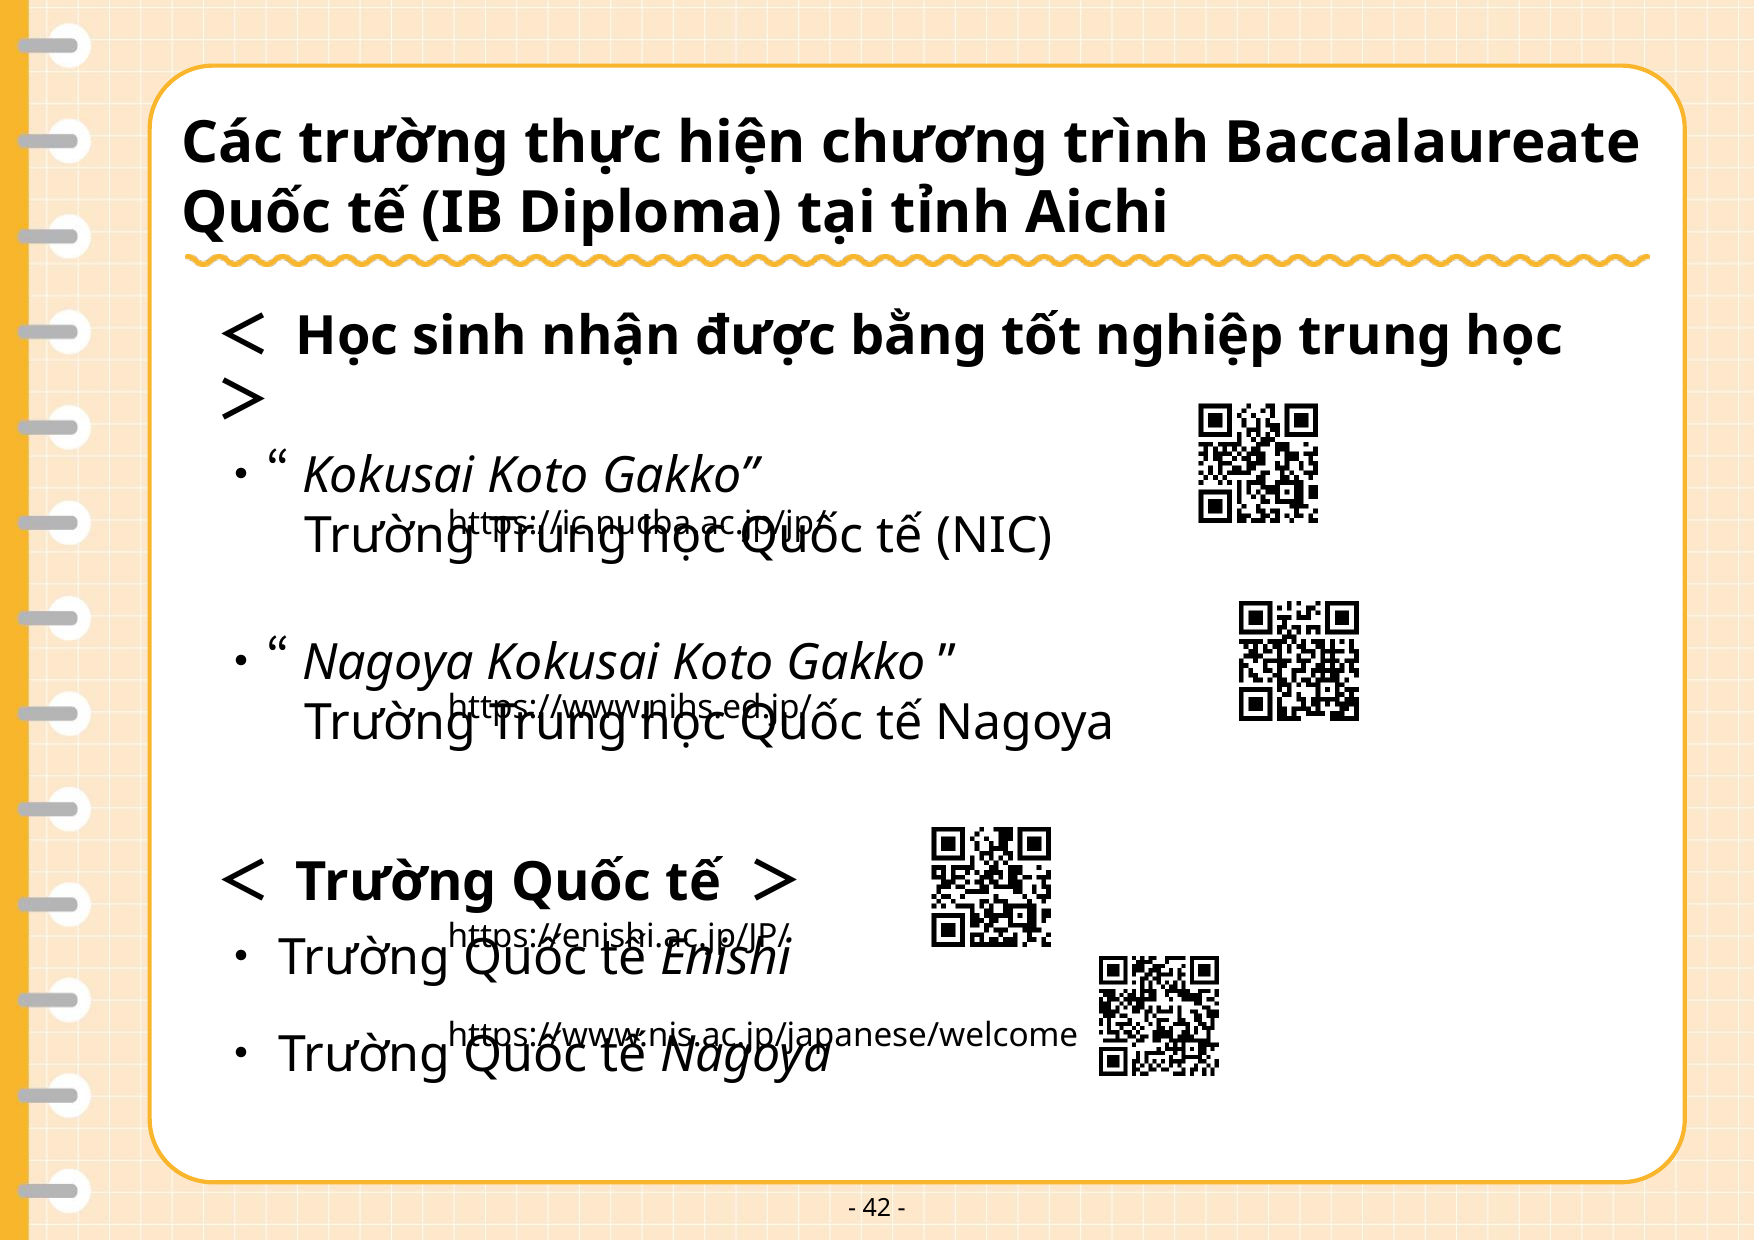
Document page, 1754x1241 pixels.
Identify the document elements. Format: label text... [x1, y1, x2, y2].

picture [0, 0, 1754, 1240]
text_box [148, 64, 1686, 1184]
text_box https://www.nihs.ed.jp/ [432, 677, 1191, 733]
slide_number - 41 - [679, 1185, 1075, 1231]
text_box https://enishi.ac.jp/JP/ [432, 906, 1051, 962]
text_box https://ic.nucba.ac.jp/jp/ [432, 493, 991, 549]
text_box Các trường thực hiện chương trình Baccalaureate Quốc tế (IB Diploma) tại tỉnh Aichi [166, 96, 1678, 252]
text_box ＜ Học sinh nhận được bằng tốt nghiệp trung học ＞ ・“Kokusai Koto Gakko” Trường Trung học Quốc tế (NIC) ・“Nagoya Kokusai Koto Gakko ” Trường Trung học Quốc tế Nagoya ＜ Trường Quốc tế ＞ ・Trường Quốc tế Enishi ・Trường Quốc tế Nagoya [201, 293, 1650, 1145]
text_box https://www.nis.ac.jp/japanese/welcome [432, 1005, 1084, 1061]
